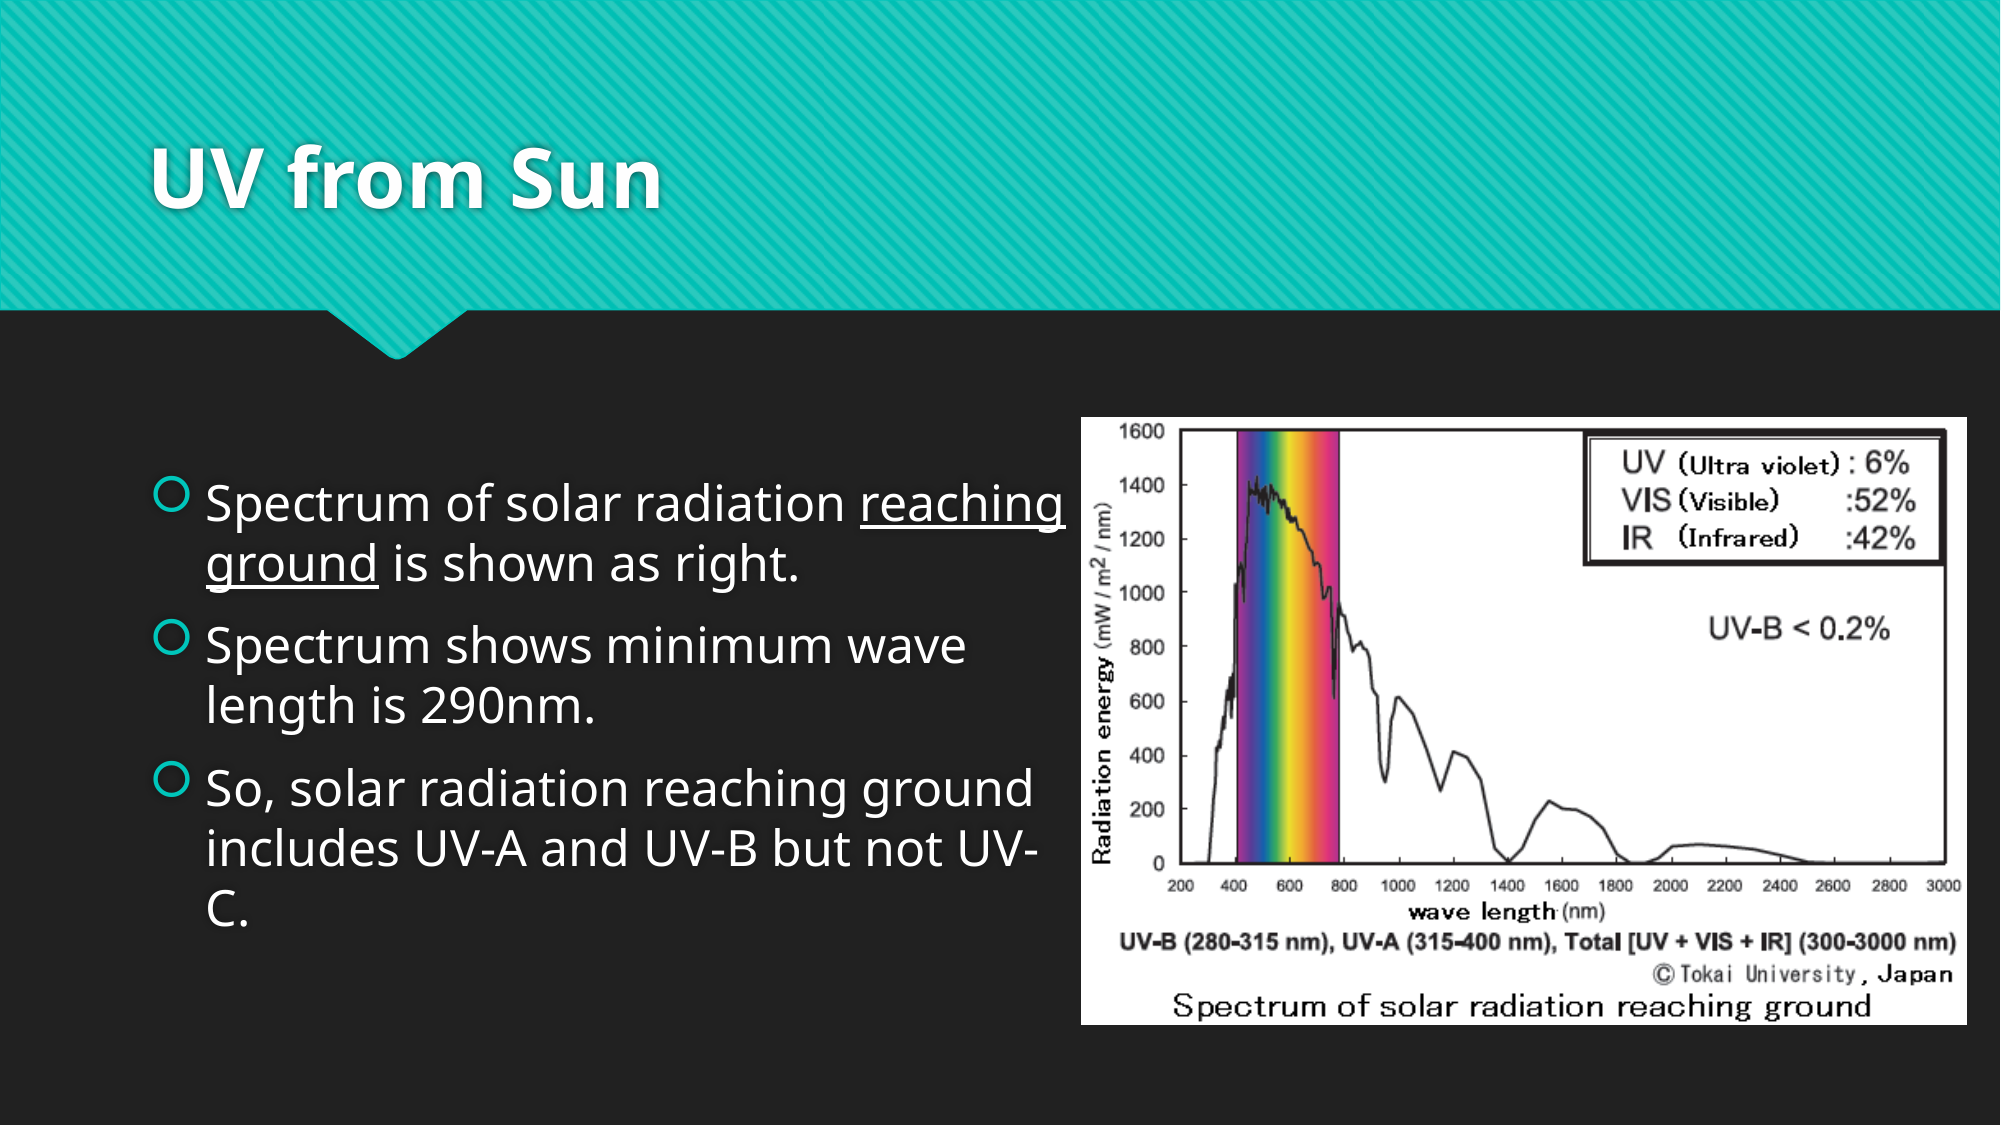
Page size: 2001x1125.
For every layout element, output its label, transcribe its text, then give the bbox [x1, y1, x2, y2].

picture [1080, 417, 1968, 1026]
list Spectrum of solar radiation reaching ground is shown as right. Spectrum shows minimum wave length is 290nm. So, solar radiation reaching ground includes UV-A and UV-B but not UV-C. [134, 364, 1082, 1125]
title UV from Sun [132, 73, 1868, 233]
